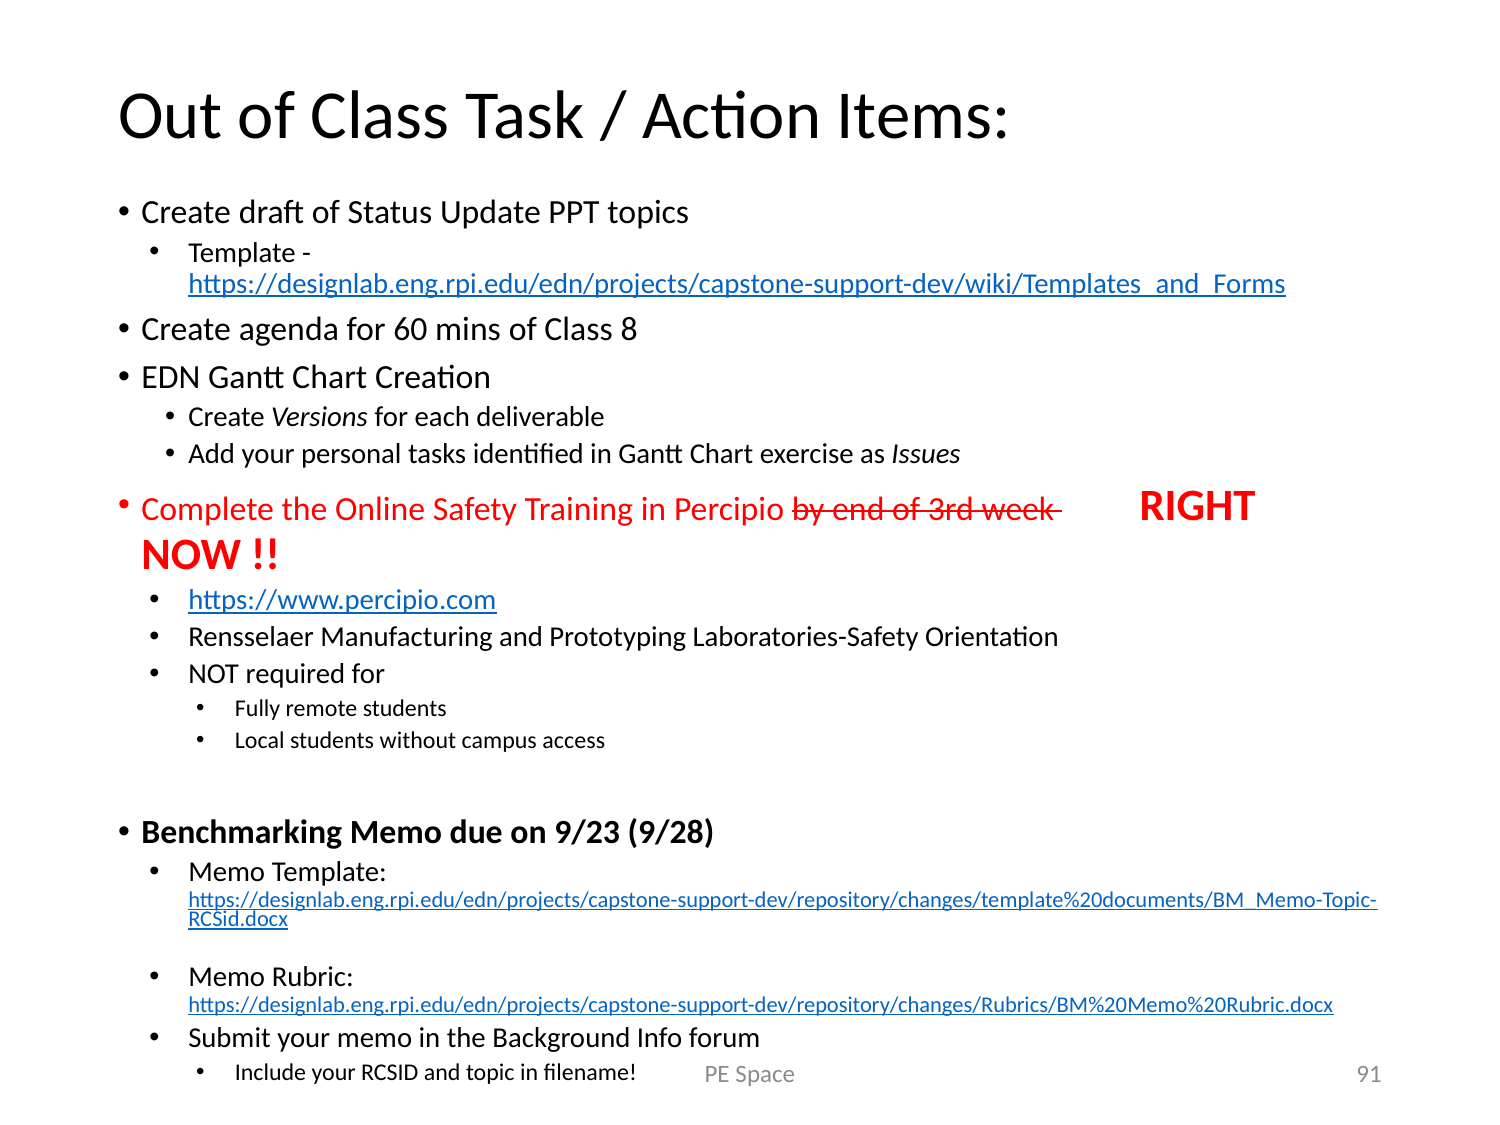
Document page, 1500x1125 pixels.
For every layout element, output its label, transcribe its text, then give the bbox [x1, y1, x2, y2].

list Create draft of Status Update PPT topics Template - https://designlab.eng.rpi.edu/edn/projects/capstone-support-dev/wiki/Templates_and_Forms Create agenda for 60 mins of Class 8 EDN Gantt Chart Creation Create Versions for each deliverable Add your personal tasks identified in Gantt Chart exercise as Issues Complete the Online Safety Training in Percipio by end of 3rd week RIGHT NOW !! https://www.percipio.com Rensselaer Manufacturing and Prototyping Laboratories-Safety Orientation NOT required for Fully remote students Local students without campus access Benchmarking Memo due on 9/23 (9/28) Memo Template: https://designlab.eng.rpi.edu/edn/projects/capstone-support-dev/repository/changes/template%20documents/BM_Memo-Topic-RCSid.docx Memo Rubric: https://designlab.eng.rpi.edu/edn/projects/capstone-support-dev/repository/changes/Rubrics/BM%20Memo%20Rubric.docx Submit your memo in the Background Info forum Include your RCSID and topic in filename! [103, 187, 1397, 1075]
footer PE Space [496, 1042, 1004, 1103]
slide_number 91 [1059, 1042, 1397, 1103]
title Out of Class Task / Action Items: [103, 7, 1397, 187]
